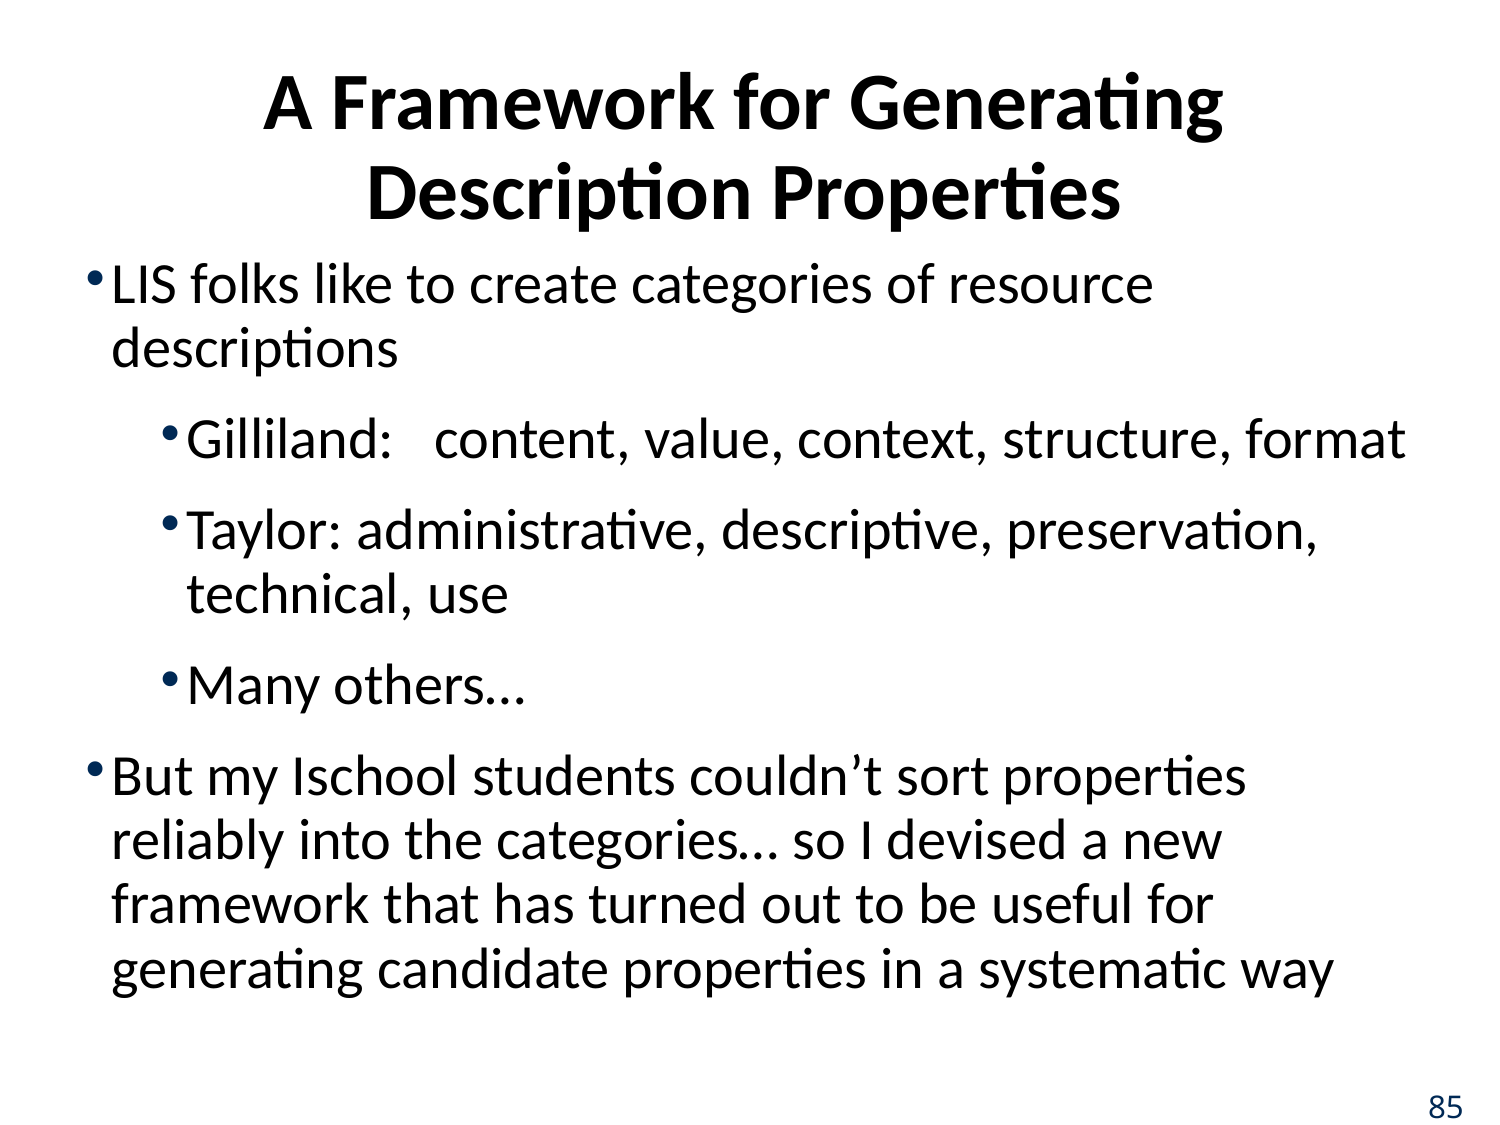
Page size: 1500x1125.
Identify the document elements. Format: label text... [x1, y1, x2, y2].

text_box 85 [1438, 1081, 1454, 1119]
title A Framework for Generating Description Properties [69, 50, 1420, 246]
text_box LIS folks like to create categories of resource descriptions Gilliland: content, value, context, structure, format Taylor: administrative, descriptive, preservation, technical, use Many others… But my Ischool students couldn’t sort properties reliably into the categories… so I devised a new framework that has turned out to be useful for generating candidate properties in a systematic way [75, 246, 1420, 1007]
